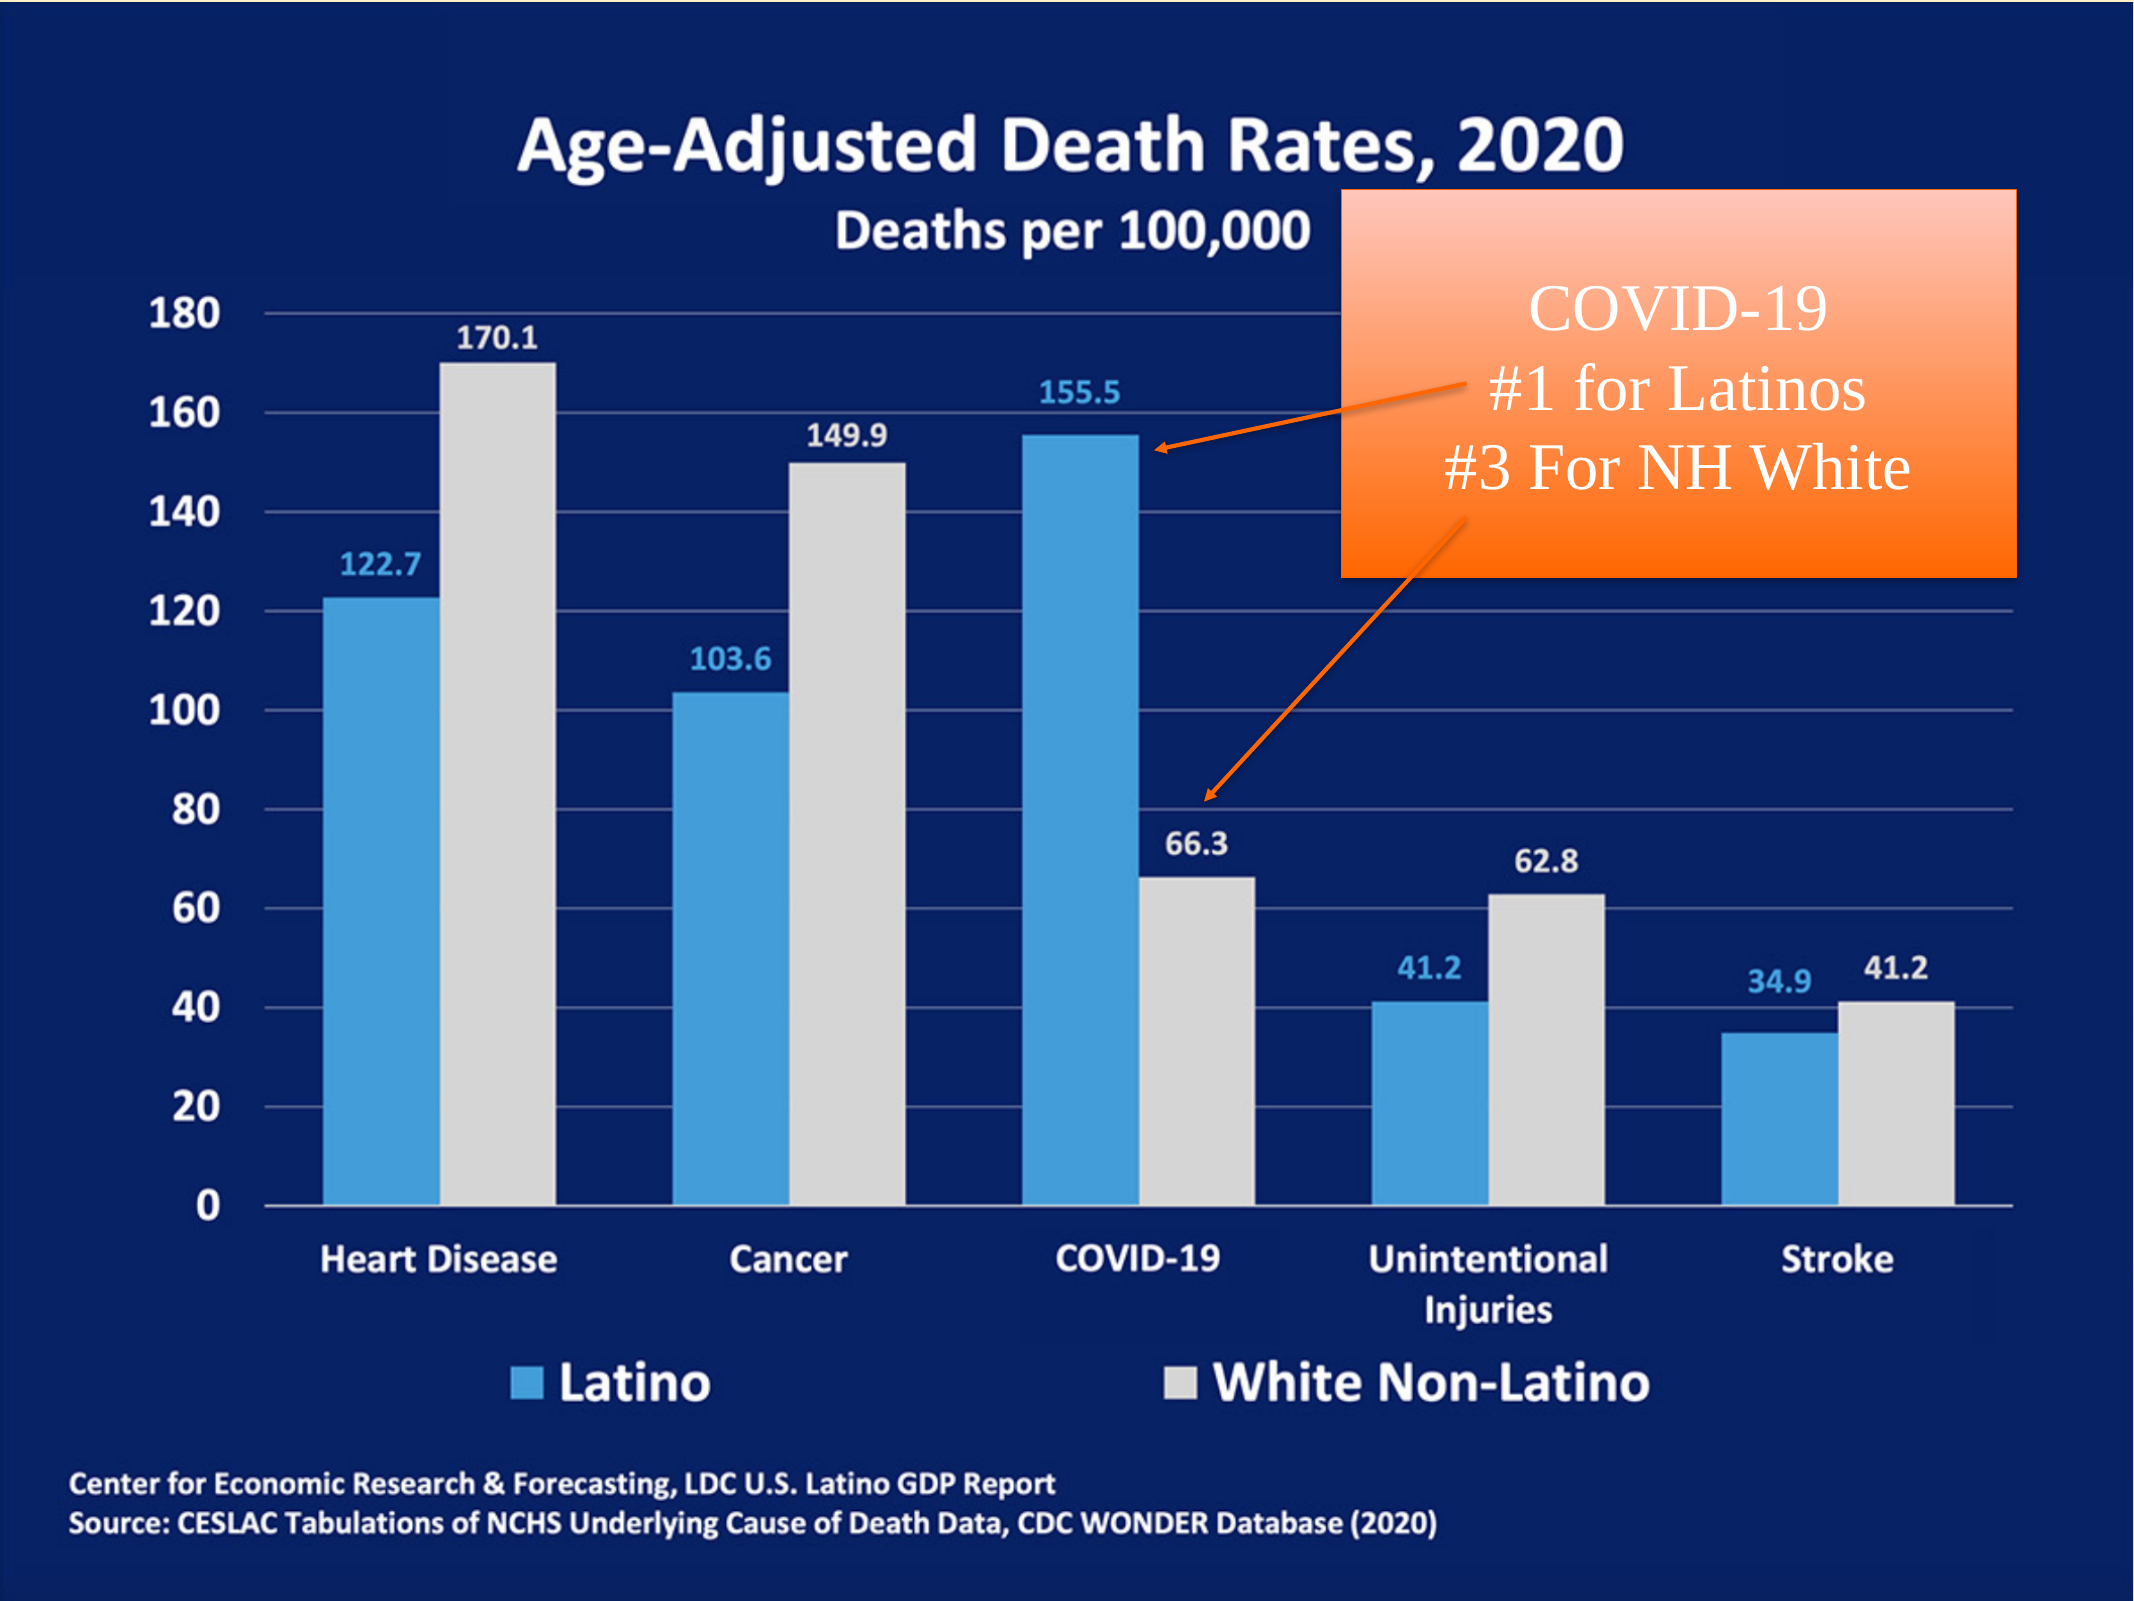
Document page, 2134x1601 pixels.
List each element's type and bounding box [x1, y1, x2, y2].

text_box [1203, 516, 1467, 802]
text_box [1153, 383, 1467, 451]
picture [0, 0, 2134, 1601]
